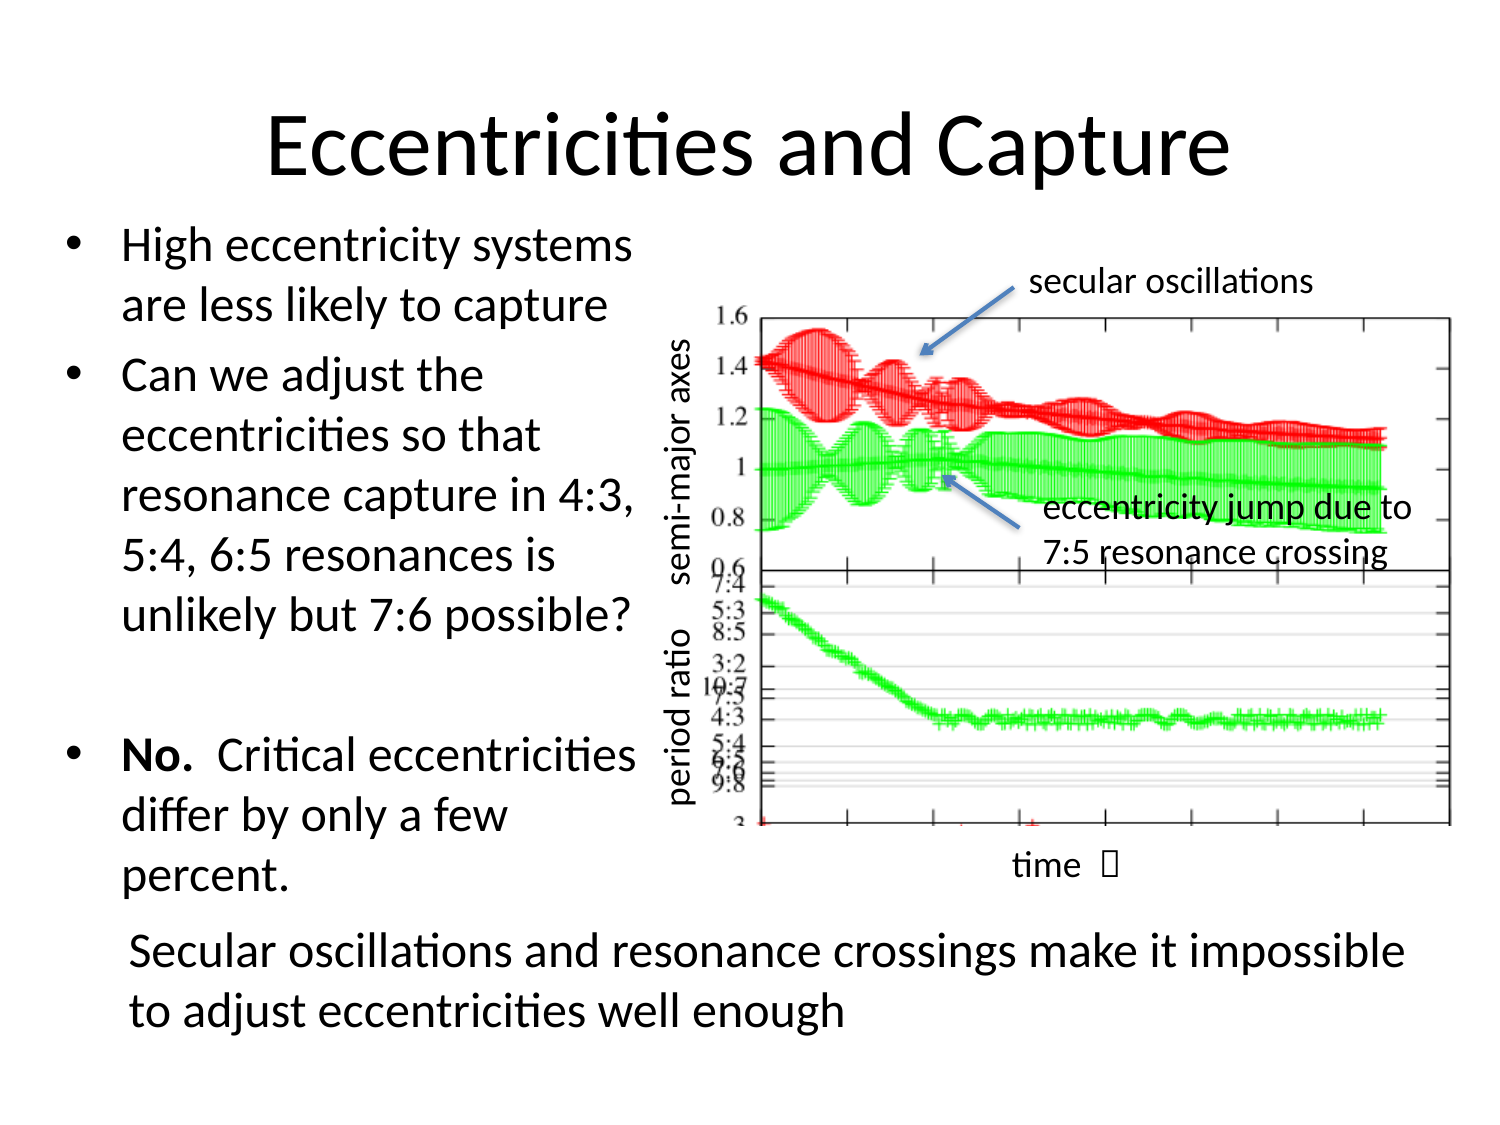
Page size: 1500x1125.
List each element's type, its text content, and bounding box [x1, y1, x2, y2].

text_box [941, 474, 1020, 529]
text_box Secular oscillations and resonance crossings make it impossible to adjust eccentricities well enough [113, 909, 1431, 1045]
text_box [644, 248, 1489, 894]
title Eccentricities and Capture [75, 45, 1425, 233]
list High eccentricity systems are less likely to capture Can we adjust the eccentricities so that resonance capture in 4:3, 5:4, 6:5 resonances is unlikely but 7:6 possible? No. Critical eccentricities differ by only a few percent. [50, 204, 666, 910]
